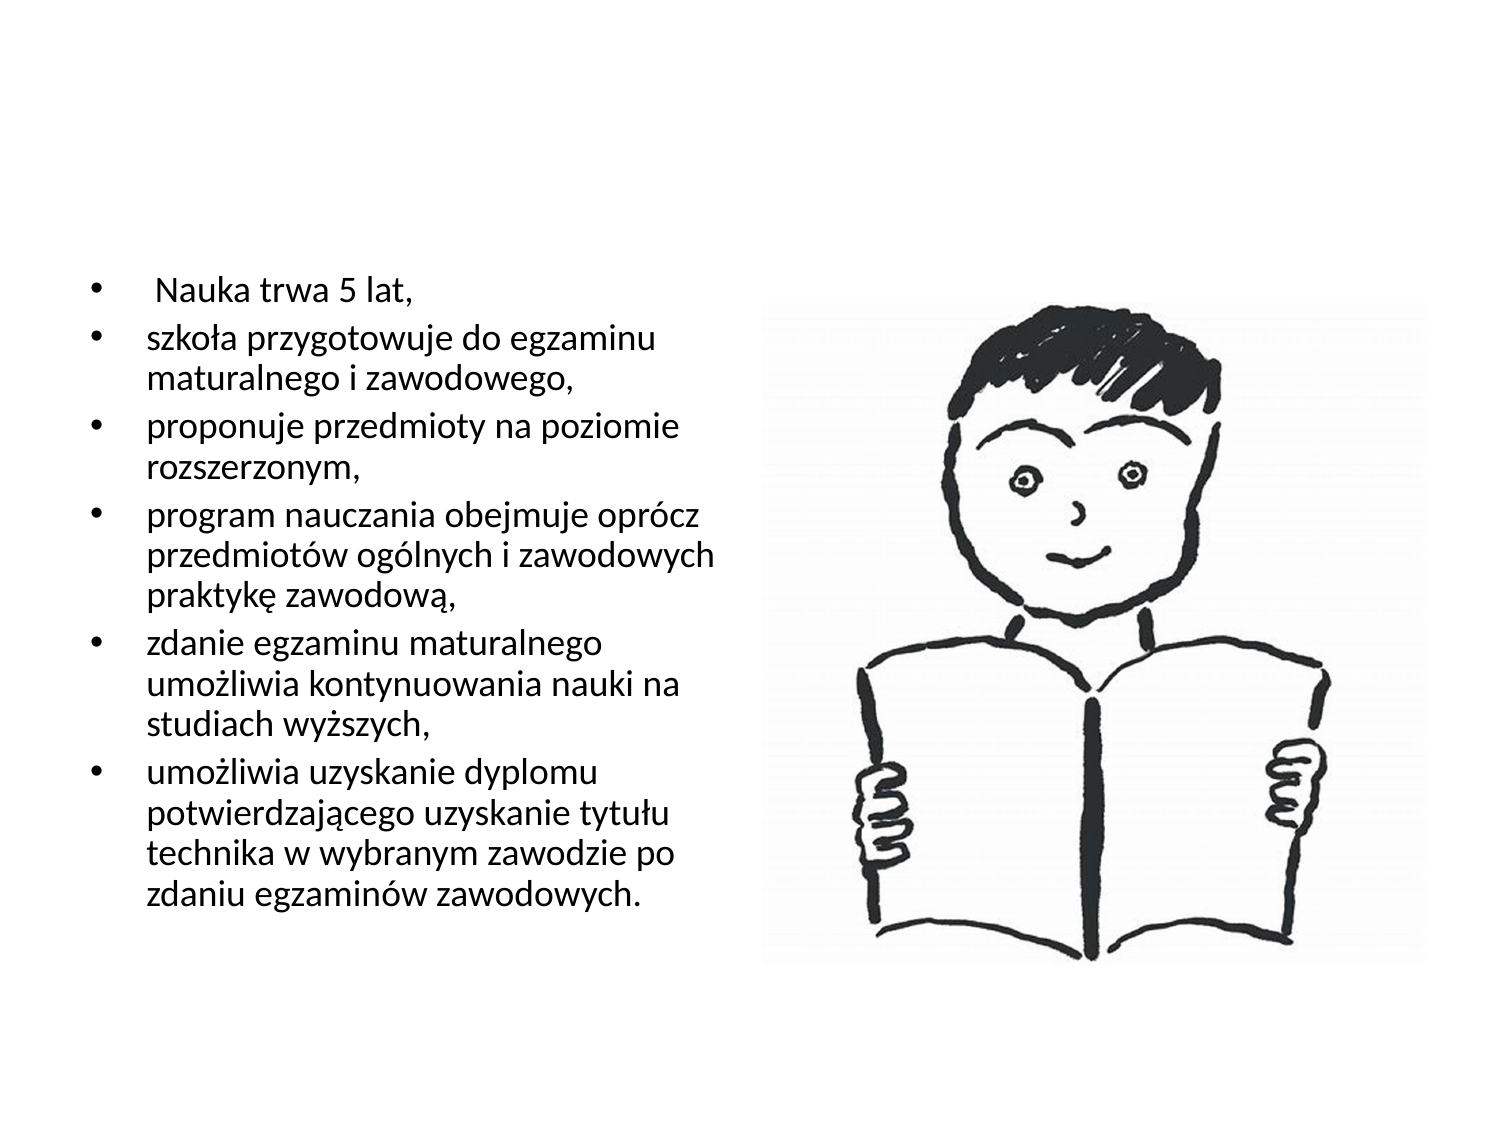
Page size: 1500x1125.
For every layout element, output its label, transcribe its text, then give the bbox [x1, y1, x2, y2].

text_box Nauka trwa 5 lat, szkoła przygotowuje do egzaminu maturalnego i zawodowego, proponuje przedmioty na poziomie rozszerzonym, program nauczania obejmuje oprócz przedmiotów ogólnych i zawodowych praktykę zawodową, zdanie egzaminu maturalnego umożliwia kontynuowania nauki na studiach wyższych, umożliwia uzyskanie dyplomu potwierdzającego uzyskanie tytułu technika w wybranym zawodzie po zdaniu egzaminów zawodowych. [74, 262, 738, 1005]
picture [762, 302, 1426, 966]
